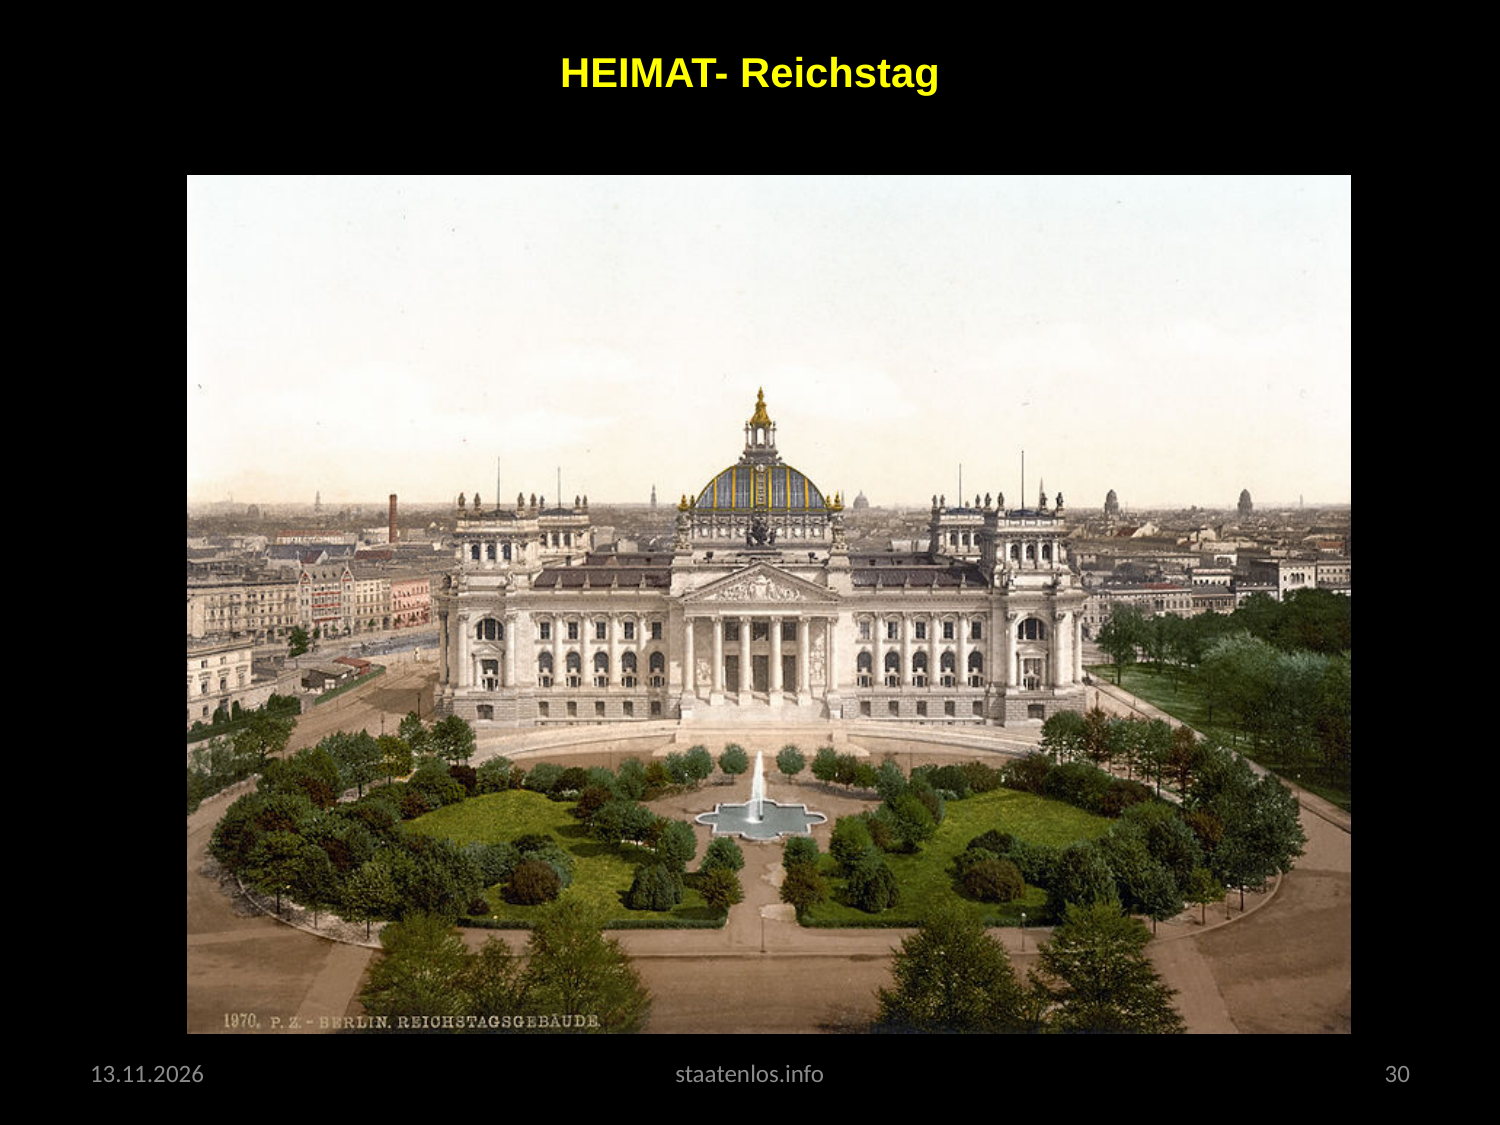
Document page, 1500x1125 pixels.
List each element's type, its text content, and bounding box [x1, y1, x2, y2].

footer staatenlos.info [512, 1042, 988, 1103]
slide_number 30 [1074, 1042, 1425, 1103]
title HEIMAT- Reichstag [75, 0, 1425, 141]
picture [187, 175, 1351, 1034]
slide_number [75, 1042, 425, 1103]
